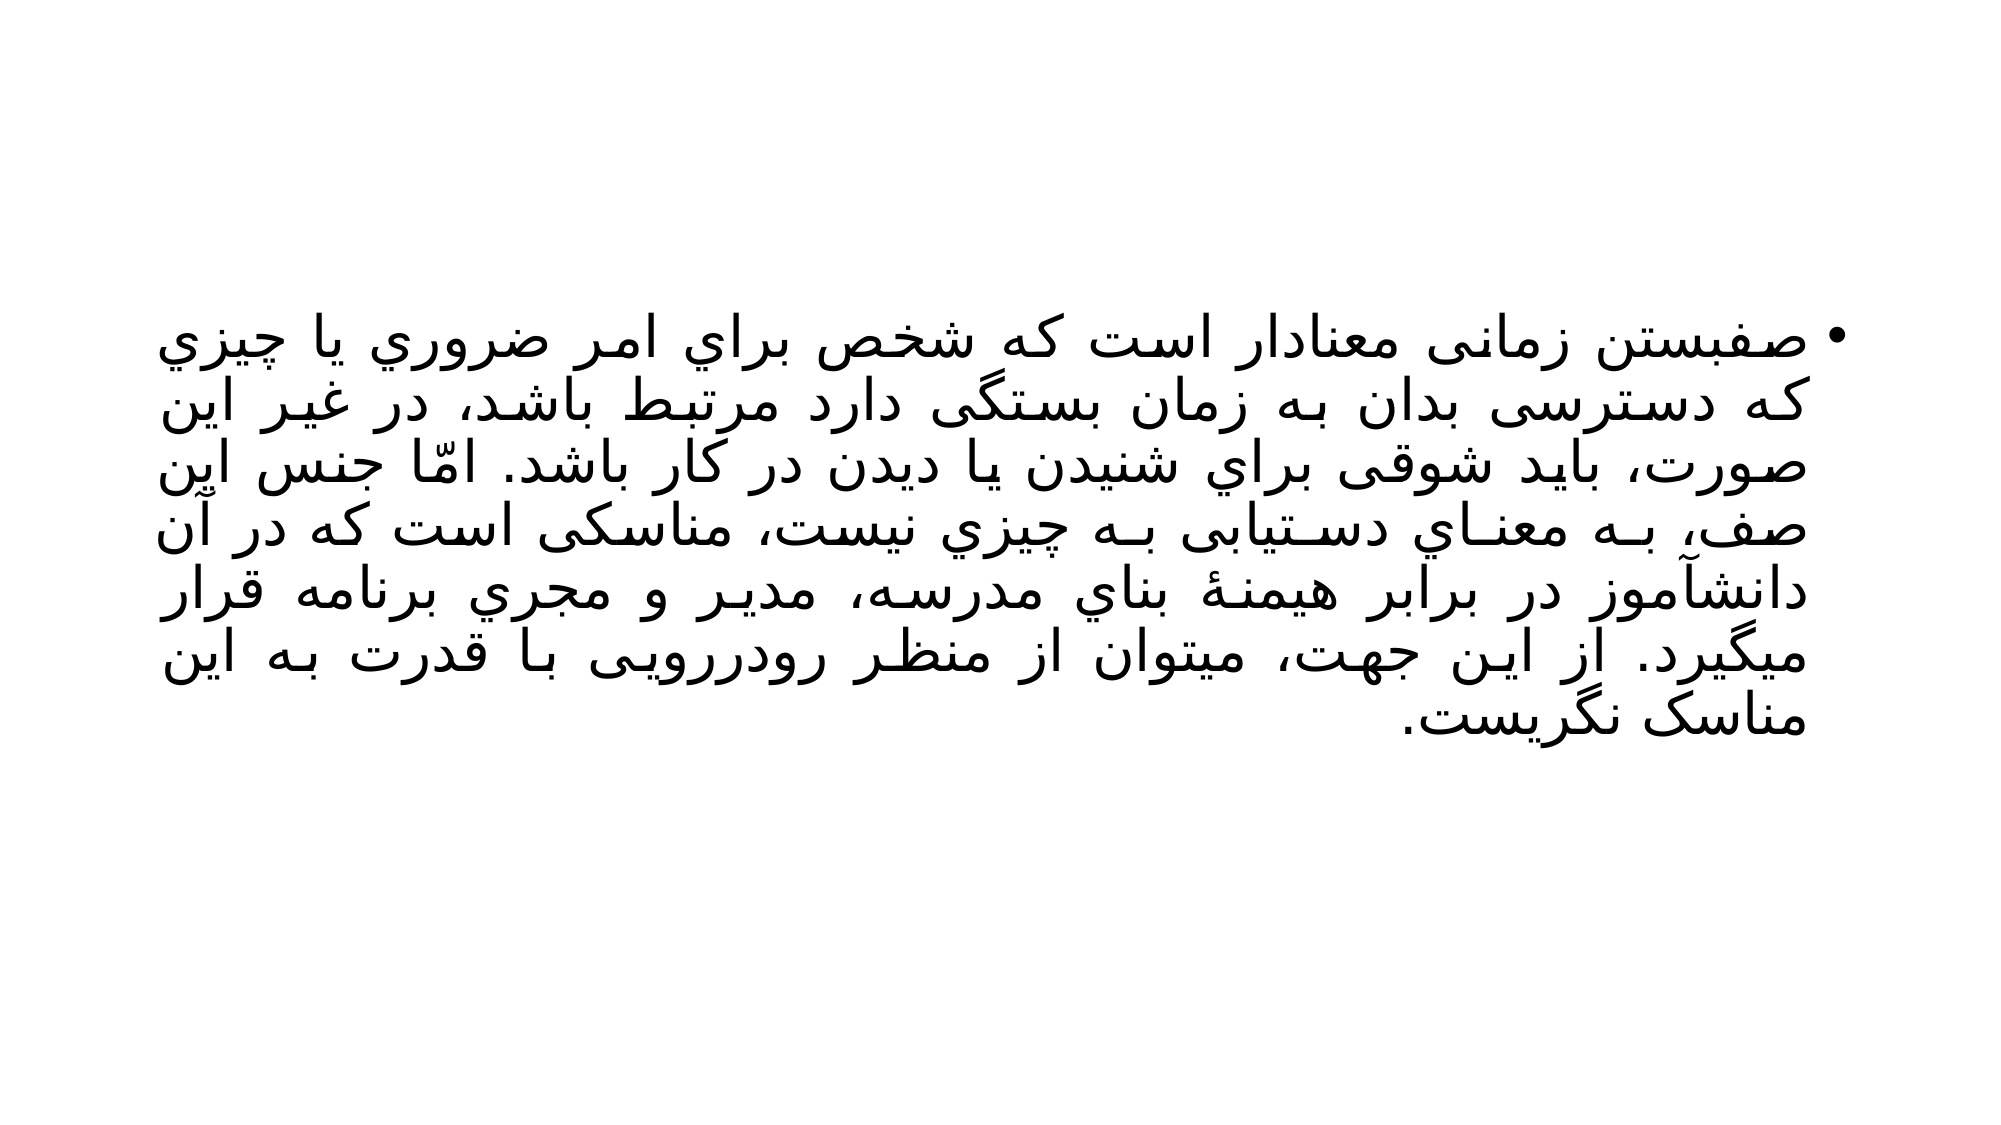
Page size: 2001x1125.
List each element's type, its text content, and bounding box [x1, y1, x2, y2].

list صفبستن زمانی معنادار است که شخص براي امر ضروري یا چیزي که دسترسی بدان به زمان بستگی دارد مرتبط باشد، در غیر این صورت، باید شوقی براي شنیدن یا دیدن در کار باشد. امّا جنس این صف، بـه معنـاي دسـتیابی بـه چیزي نیست، مناسکی است که در آن دانشآموز در برابر هیمنۀ بناي مدرسه، مدیر و مجري برنامه قرار میگیرد. از این جهت، میتوان از منظر رودررویی با قدرت به این مناسک نگریست. [137, 299, 1863, 1014]
